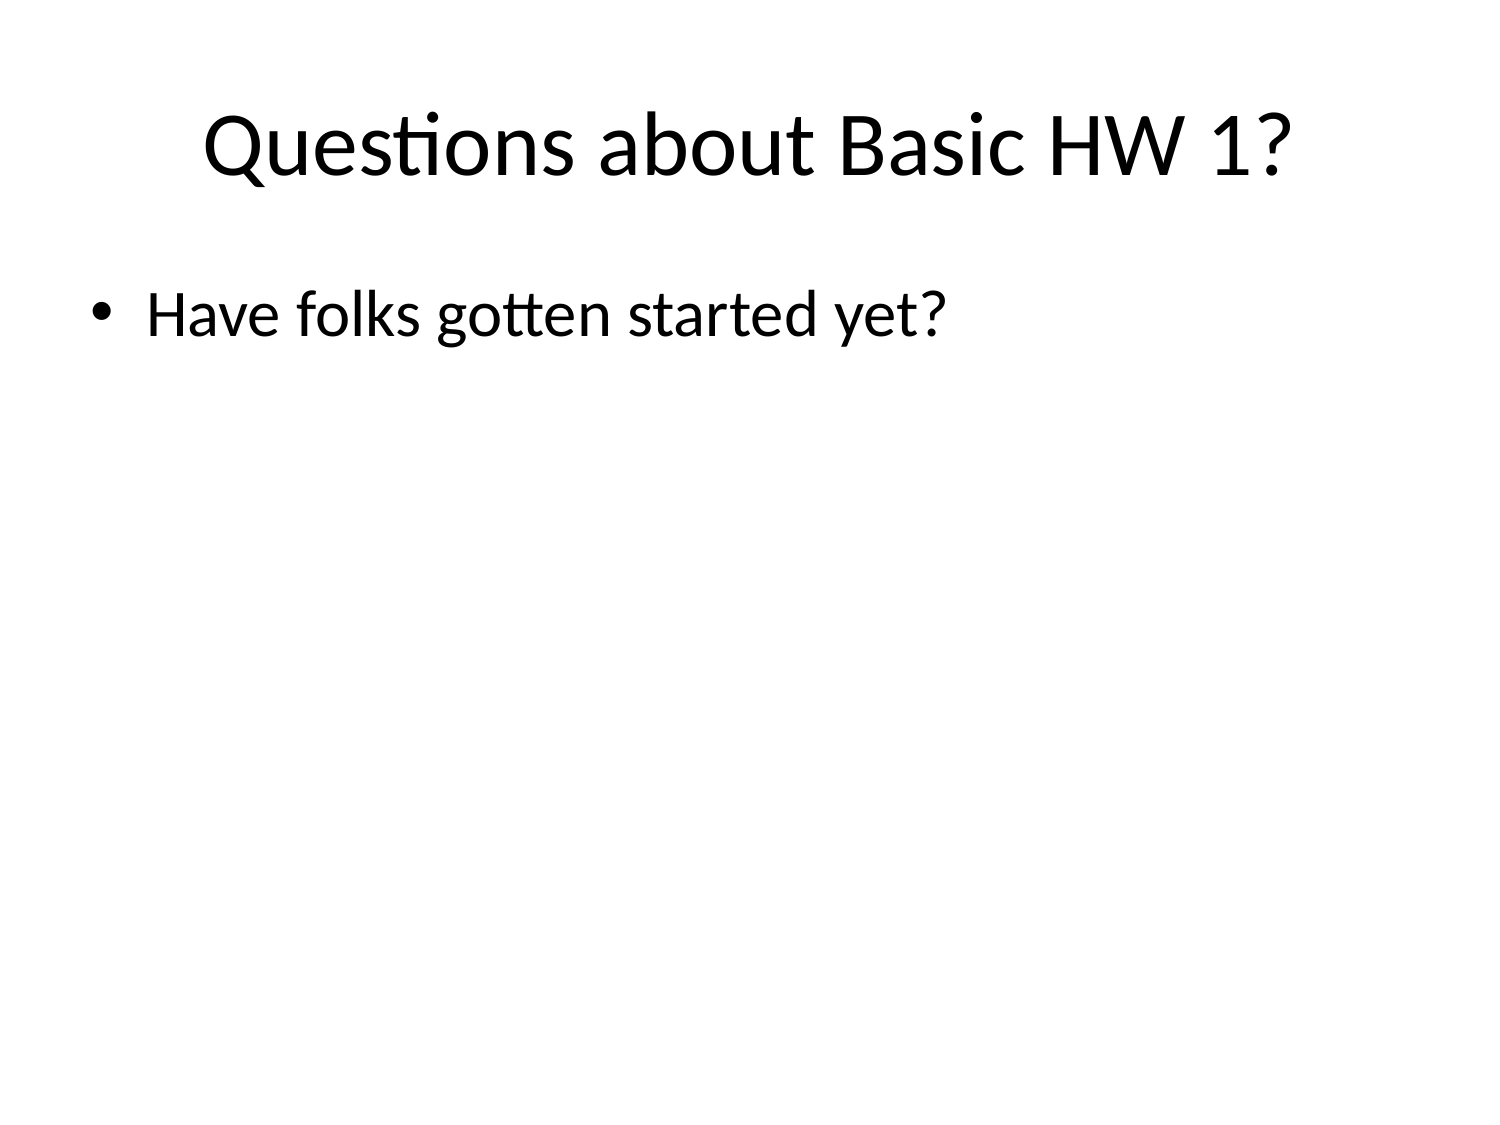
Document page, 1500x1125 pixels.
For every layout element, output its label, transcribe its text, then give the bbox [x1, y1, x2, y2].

list Have folks gotten started yet? [75, 262, 1425, 1005]
title Questions about Basic HW 1? [75, 45, 1425, 233]
